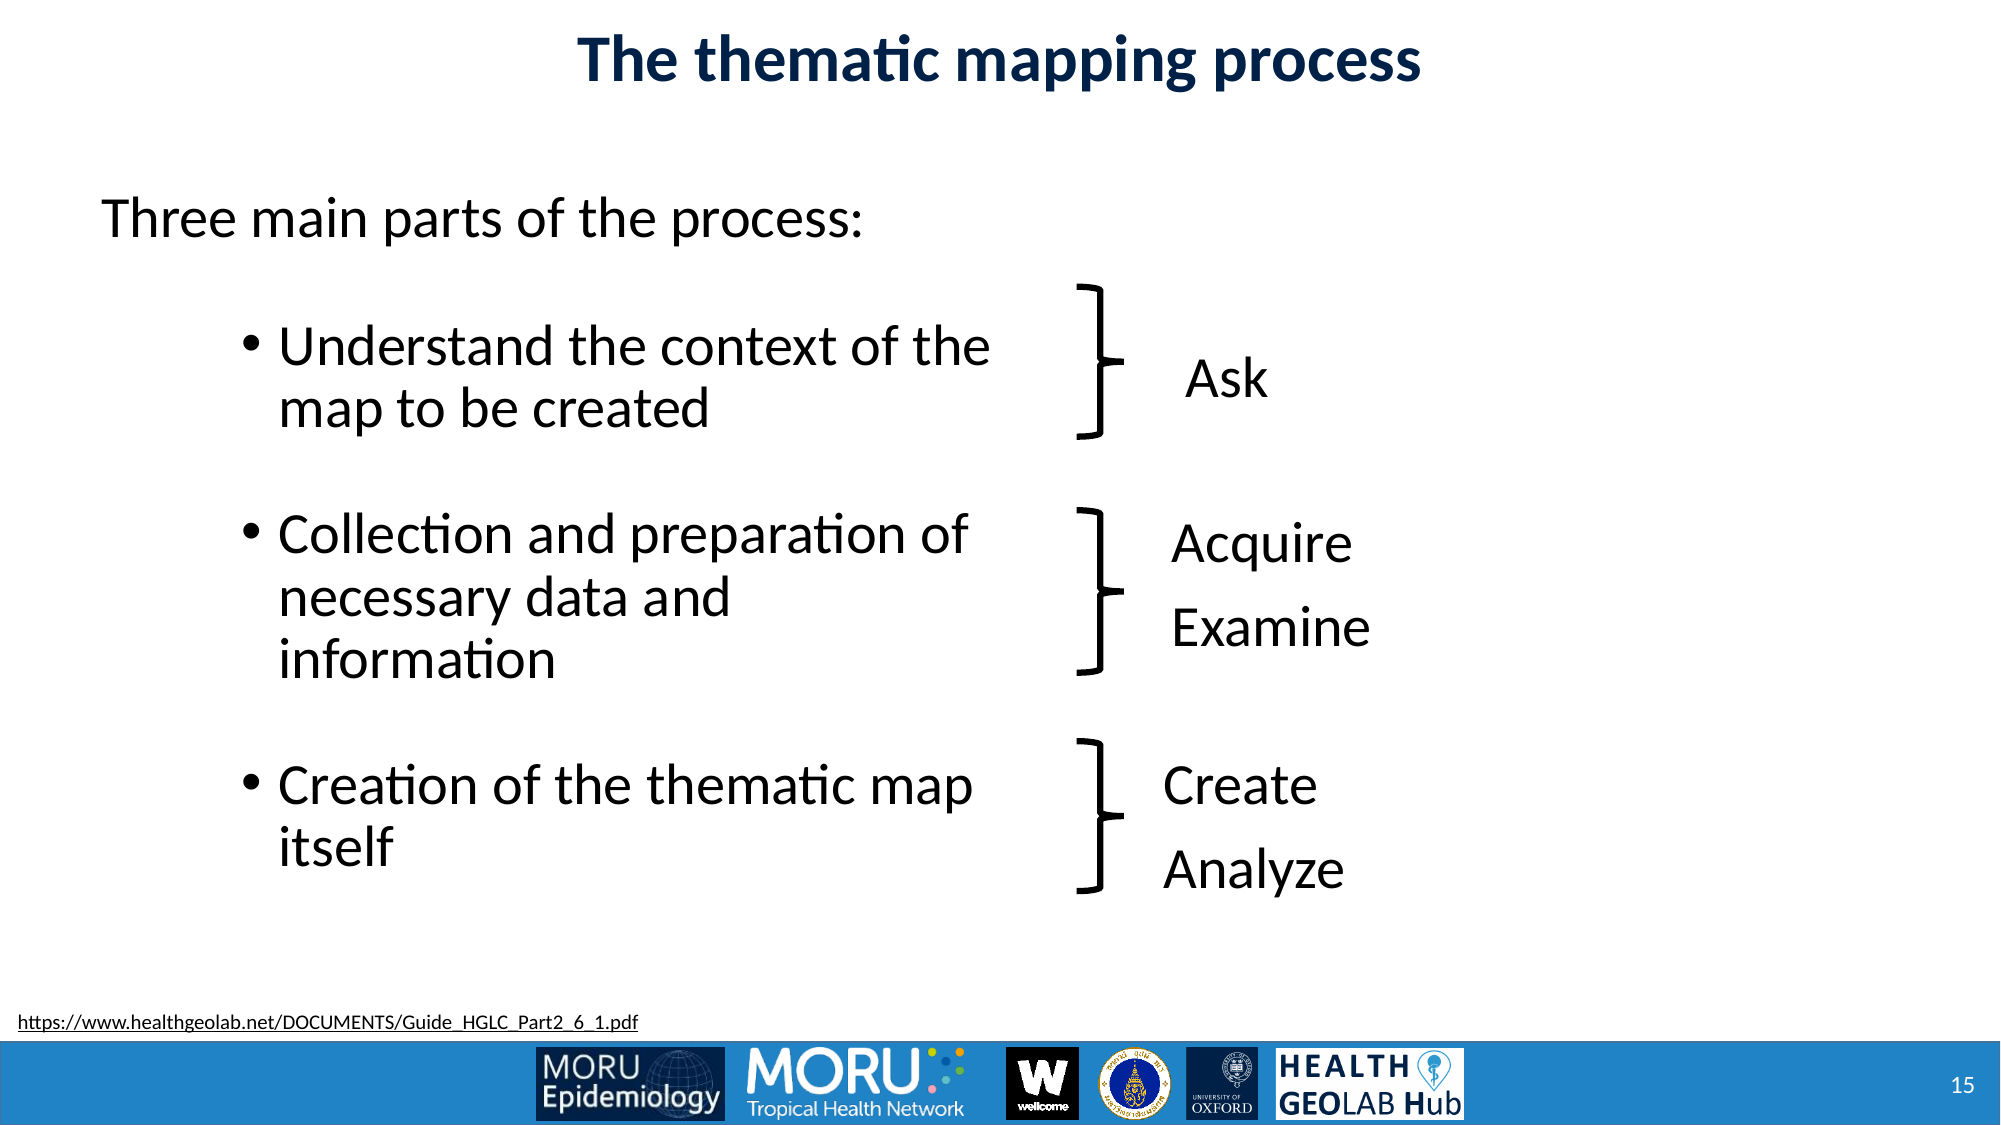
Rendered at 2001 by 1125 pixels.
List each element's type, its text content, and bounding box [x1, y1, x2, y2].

text_box Understand the context of the map to be created Collection and preparation of necessary data and information Creation of the thematic map itself [226, 307, 1039, 1086]
text_box Three main parts of the process: [86, 180, 899, 265]
text_box Acquire Examine [1157, 504, 1464, 668]
text_box https://www.healthgeolab.net/DOCUMENTS/Guide_HGLC_Part2_6_1.pdf [2, 1001, 226, 1042]
picture [1006, 1047, 1079, 1120]
picture [536, 1086, 725, 1121]
text_box The thematic mapping process [0, 2, 2000, 117]
picture [1098, 1047, 1171, 1120]
picture [747, 1086, 964, 1120]
picture [1186, 1047, 1258, 1120]
text_box Ask [1170, 339, 1478, 423]
text_box [1076, 509, 1124, 674]
text_box [1076, 740, 1124, 892]
text_box [1076, 286, 1124, 438]
text_box Create Analyze [1148, 746, 1455, 830]
picture [1275, 1048, 1464, 1120]
